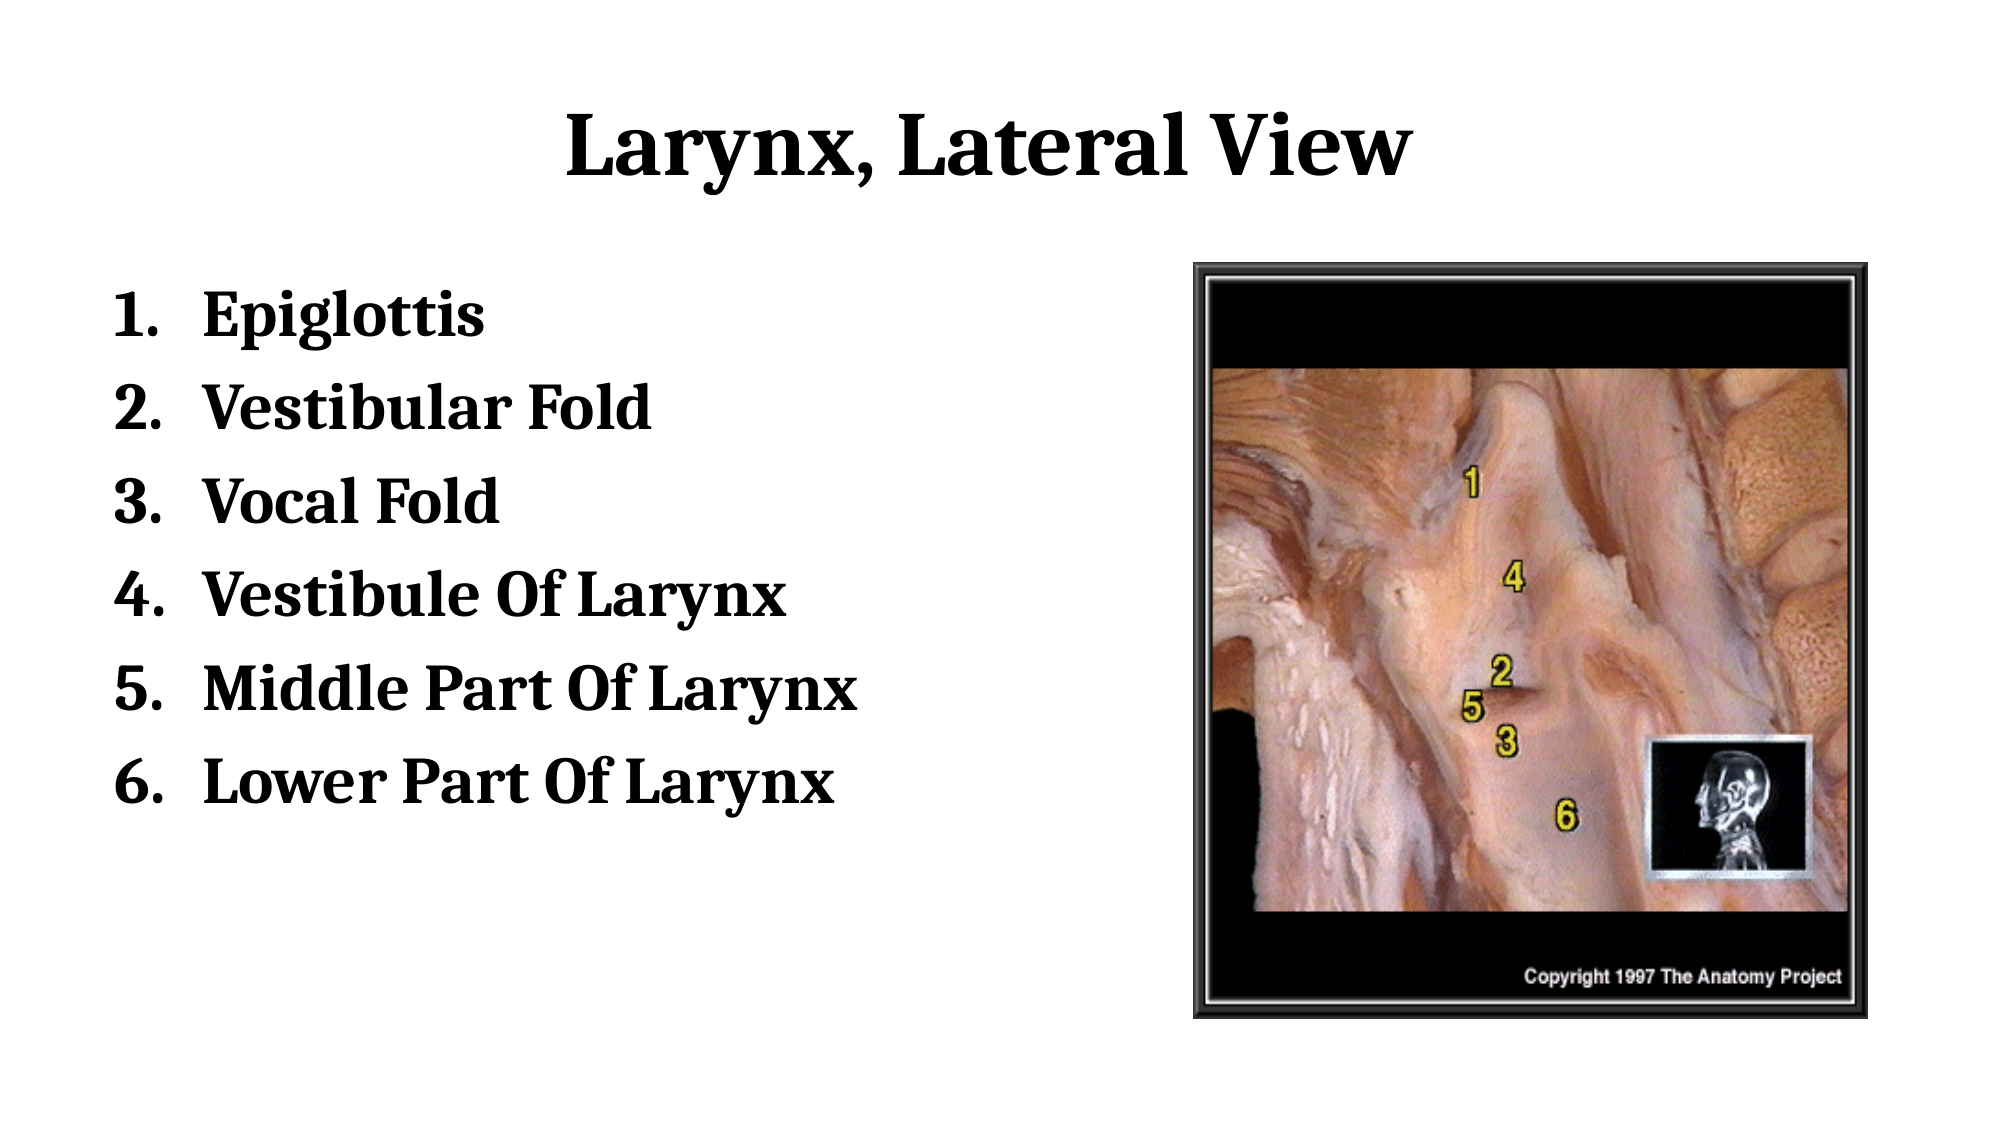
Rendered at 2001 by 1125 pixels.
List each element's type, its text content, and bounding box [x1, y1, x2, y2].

title Larynx, Lateral View [99, 45, 1900, 233]
picture [1193, 262, 1868, 1019]
list Epiglottis Vestibular Fold Vocal Fold Vestibule Of Larynx Middle Part Of Larynx Lower Part Of Larynx [99, 262, 1172, 1005]
